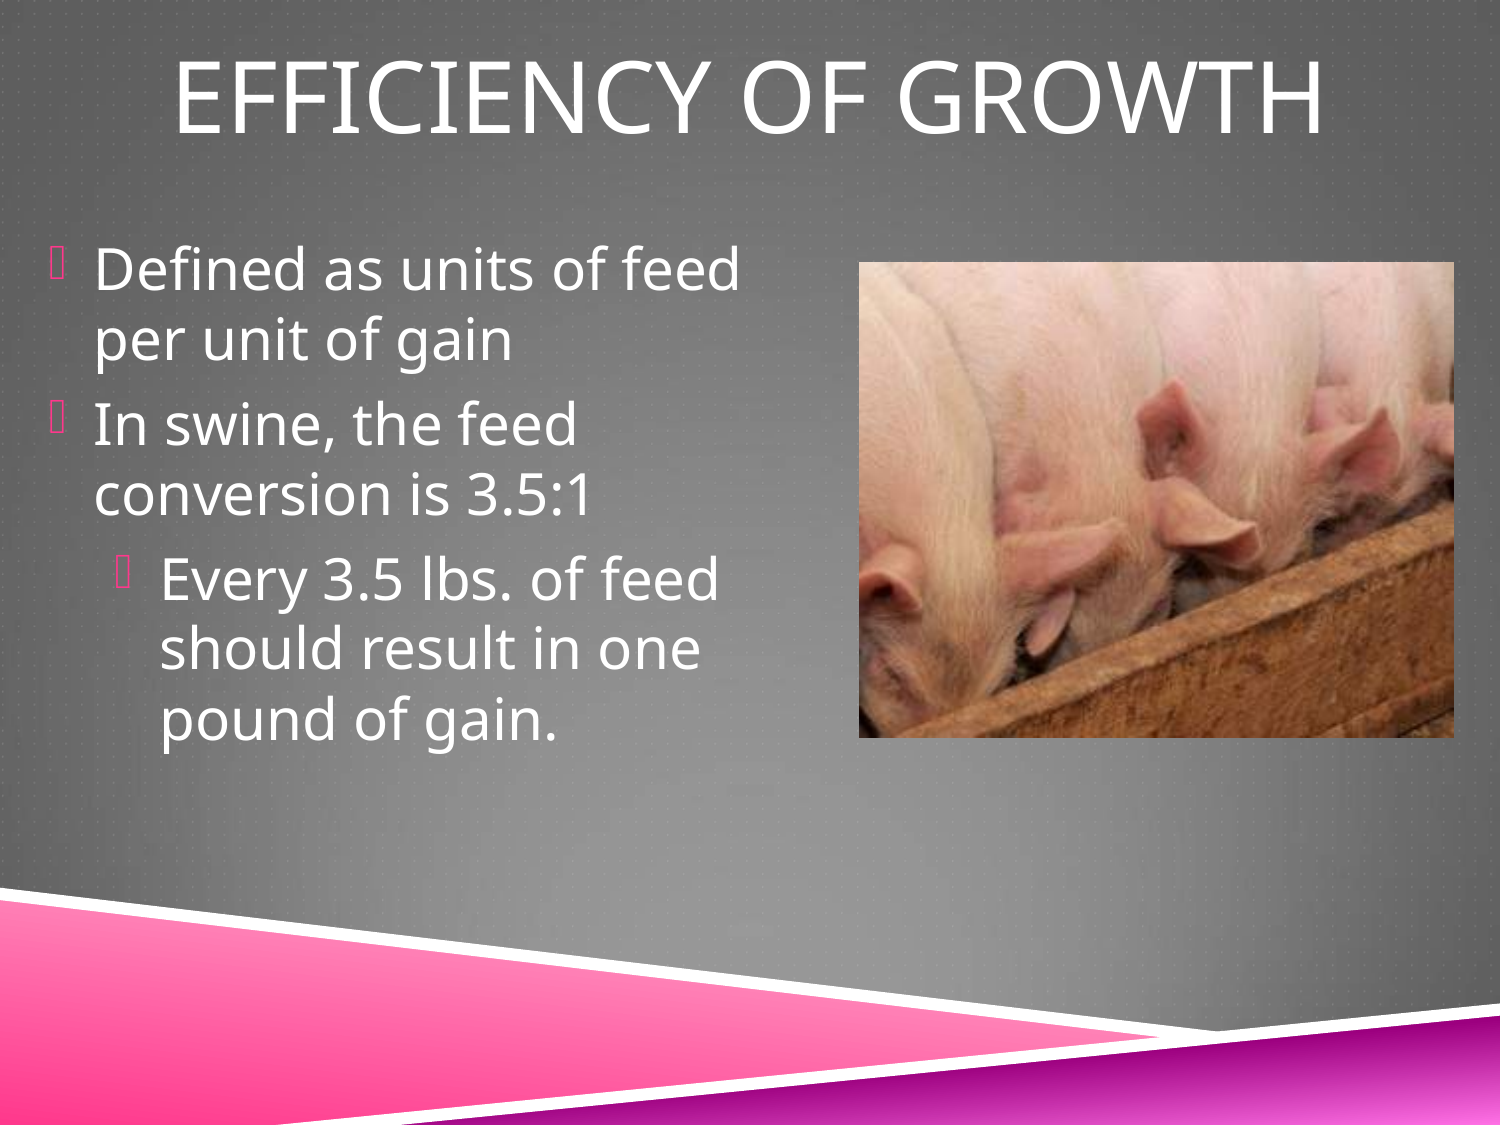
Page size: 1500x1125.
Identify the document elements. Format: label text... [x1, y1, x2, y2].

picture [0, 0, 1500, 1031]
list Defined as units of feed per unit of gain In swine, the feed conversion is 3.5:1 Every 3.5 lbs. of feed should result in one pound of gain. [37, 224, 813, 975]
title Efficiency of growth [112, 12, 1388, 175]
